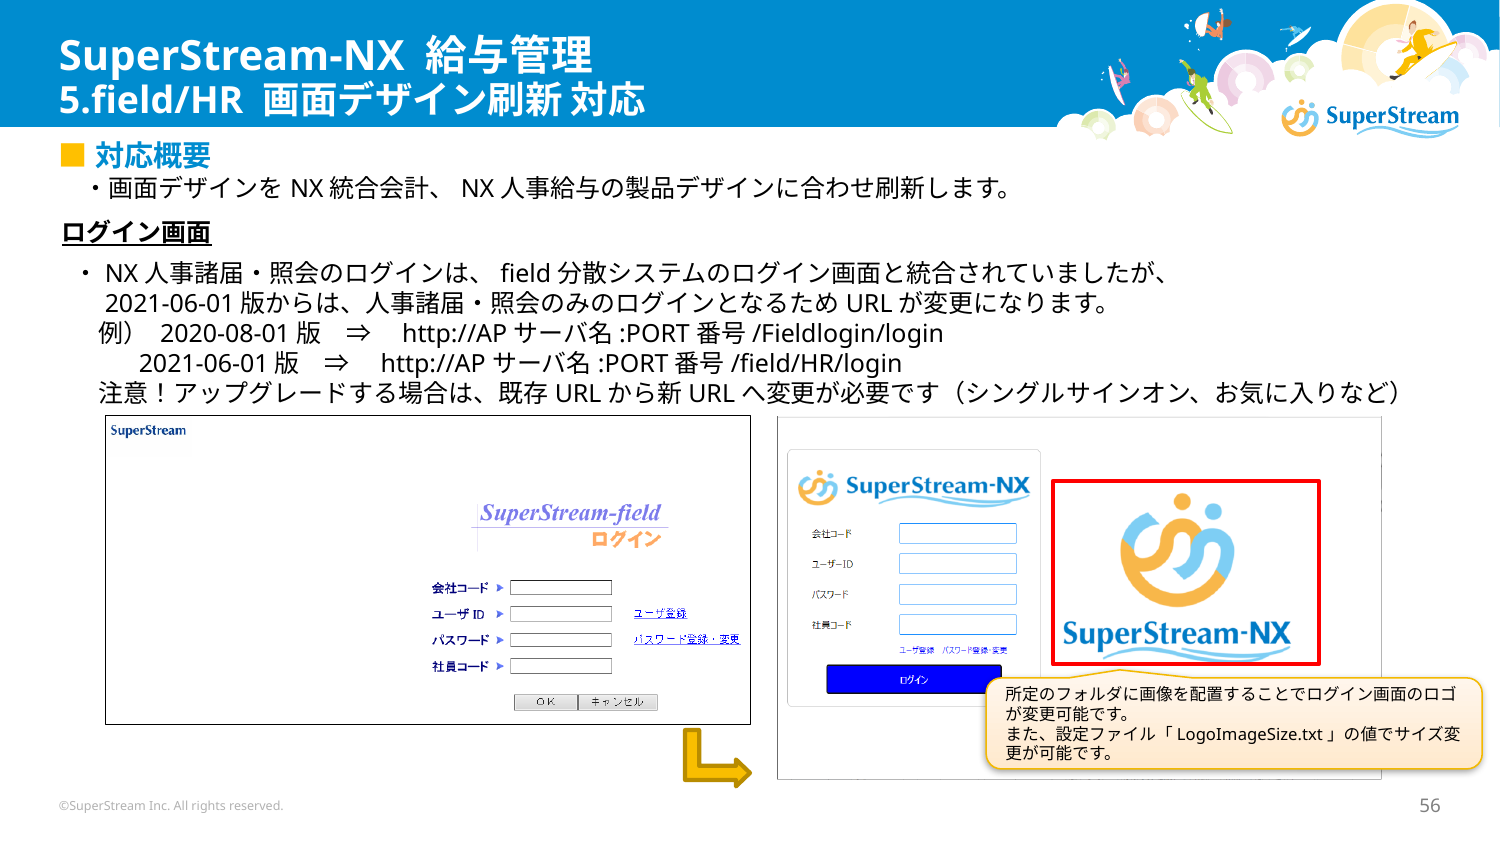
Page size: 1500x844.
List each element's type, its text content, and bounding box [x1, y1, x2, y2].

text_box 所定のフォルダに画像を配置することでログイン画面のロゴが変更可能です。 また、設定ファイル「LogoImageSize.txt」の値でサイズ変更が可能です。 [1387, 677, 1483, 770]
footer ©SuperStream Inc. All rights reserved. [59, 792, 414, 815]
list ■対応概要 ・画面デザインをNX統合会計、NX人事給与の製品デザインに合わせ刷新します。 [59, 132, 1441, 204]
slide_number 56 [1381, 797, 1441, 820]
text_box ・NX人事諸届・照会のログインは、field分散システムのログイン画面と統合されていましたが、 2021-06-01版からは、人事諸届・照会のみのログインとなるためURLが変更になります。 例） 2020-08-01版 ⇒ http://APサーバ名:PORT番号/Fieldlogin/login 2021-06-01版 ⇒ http://APサーバ名:PORT番号/field/HR/login 注意！アップグレードする場合は、既存URLから新URLへ変更が必要です（シングルサインオン、お気に入りなど） [58, 250, 1441, 415]
text_box [682, 732, 753, 789]
title SuperStream-NX 給与管理 5.field/HR 画面デザイン刷新 対応 [59, 14, 1229, 121]
picture [105, 416, 751, 724]
picture [777, 416, 1383, 781]
text_box ログイン画面 [47, 209, 1142, 243]
